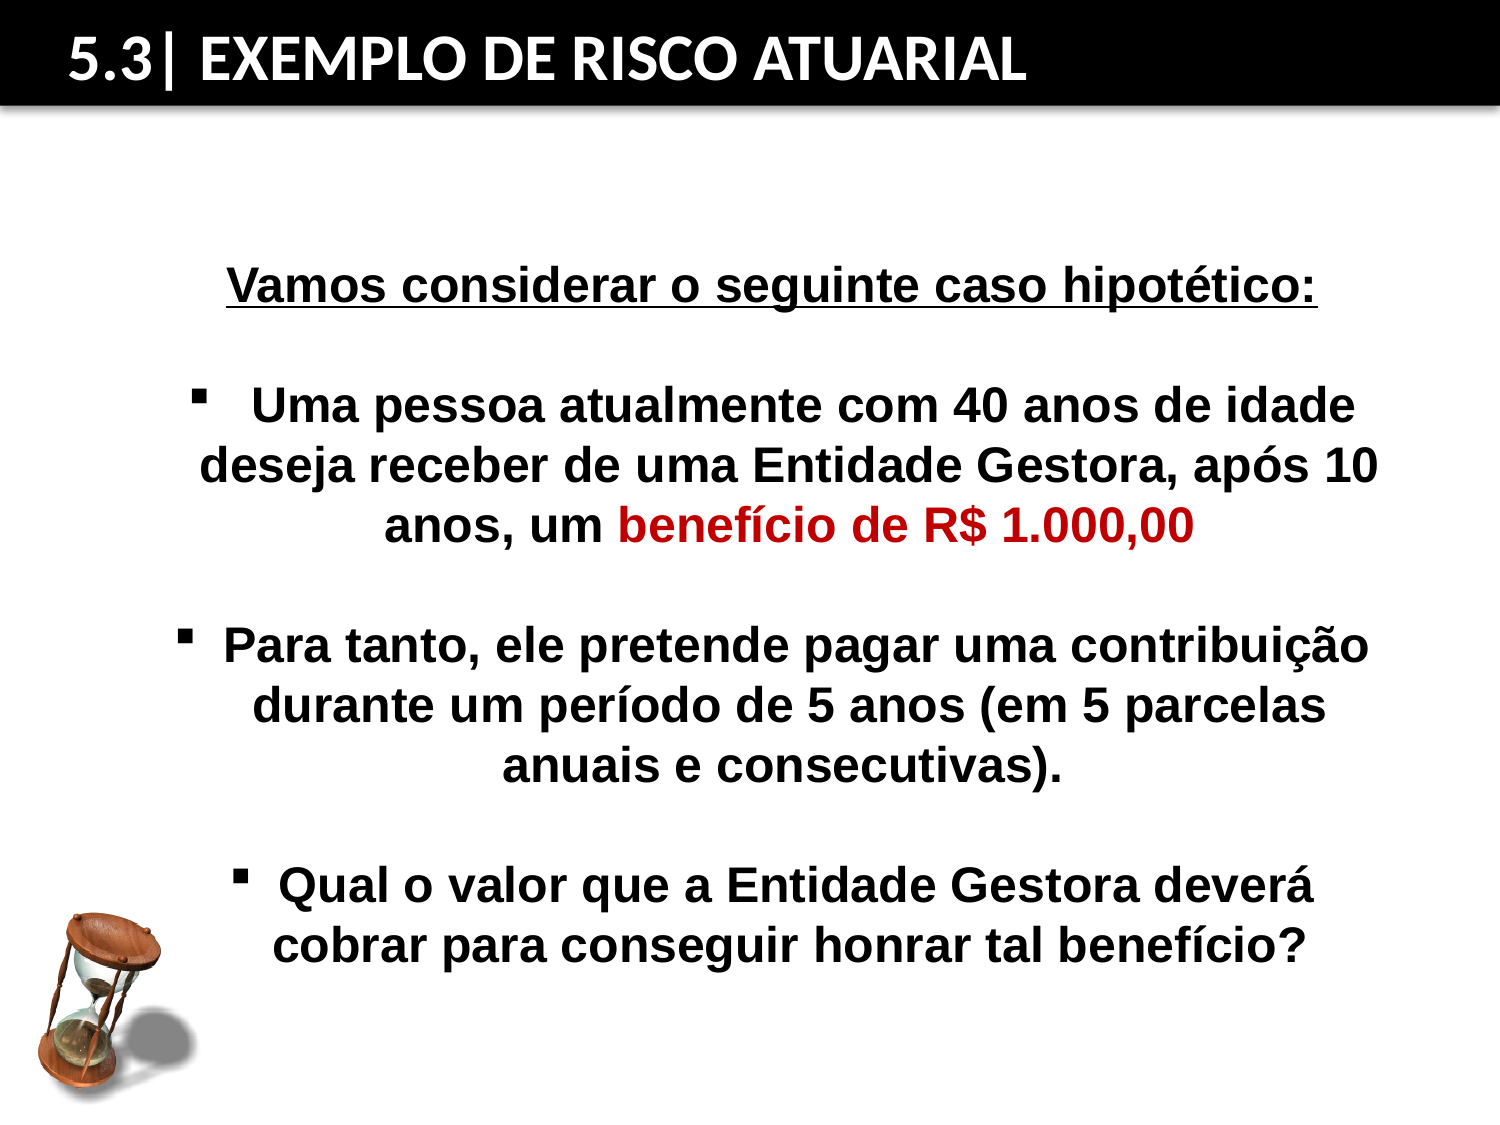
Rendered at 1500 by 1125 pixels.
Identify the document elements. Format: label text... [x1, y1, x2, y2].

text_box Vamos considerar o seguinte caso hipotético: Uma pessoa atualmente com 40 anos de idade deseja receber de uma Entidade Gestora, após 10 anos, um benefício de R$ 1.000,00 Para tanto, ele pretende pagar uma contribuição durante um período de 5 anos (em 5 parcelas anuais e consecutivas). Qual o valor que a Entidade Gestora deverá cobrar para conseguir honrar tal benefício? [145, 245, 1400, 981]
text_box 5.3| Exemplo de Risco Atuarial [53, 5, 1500, 101]
picture [0, 881, 206, 1125]
